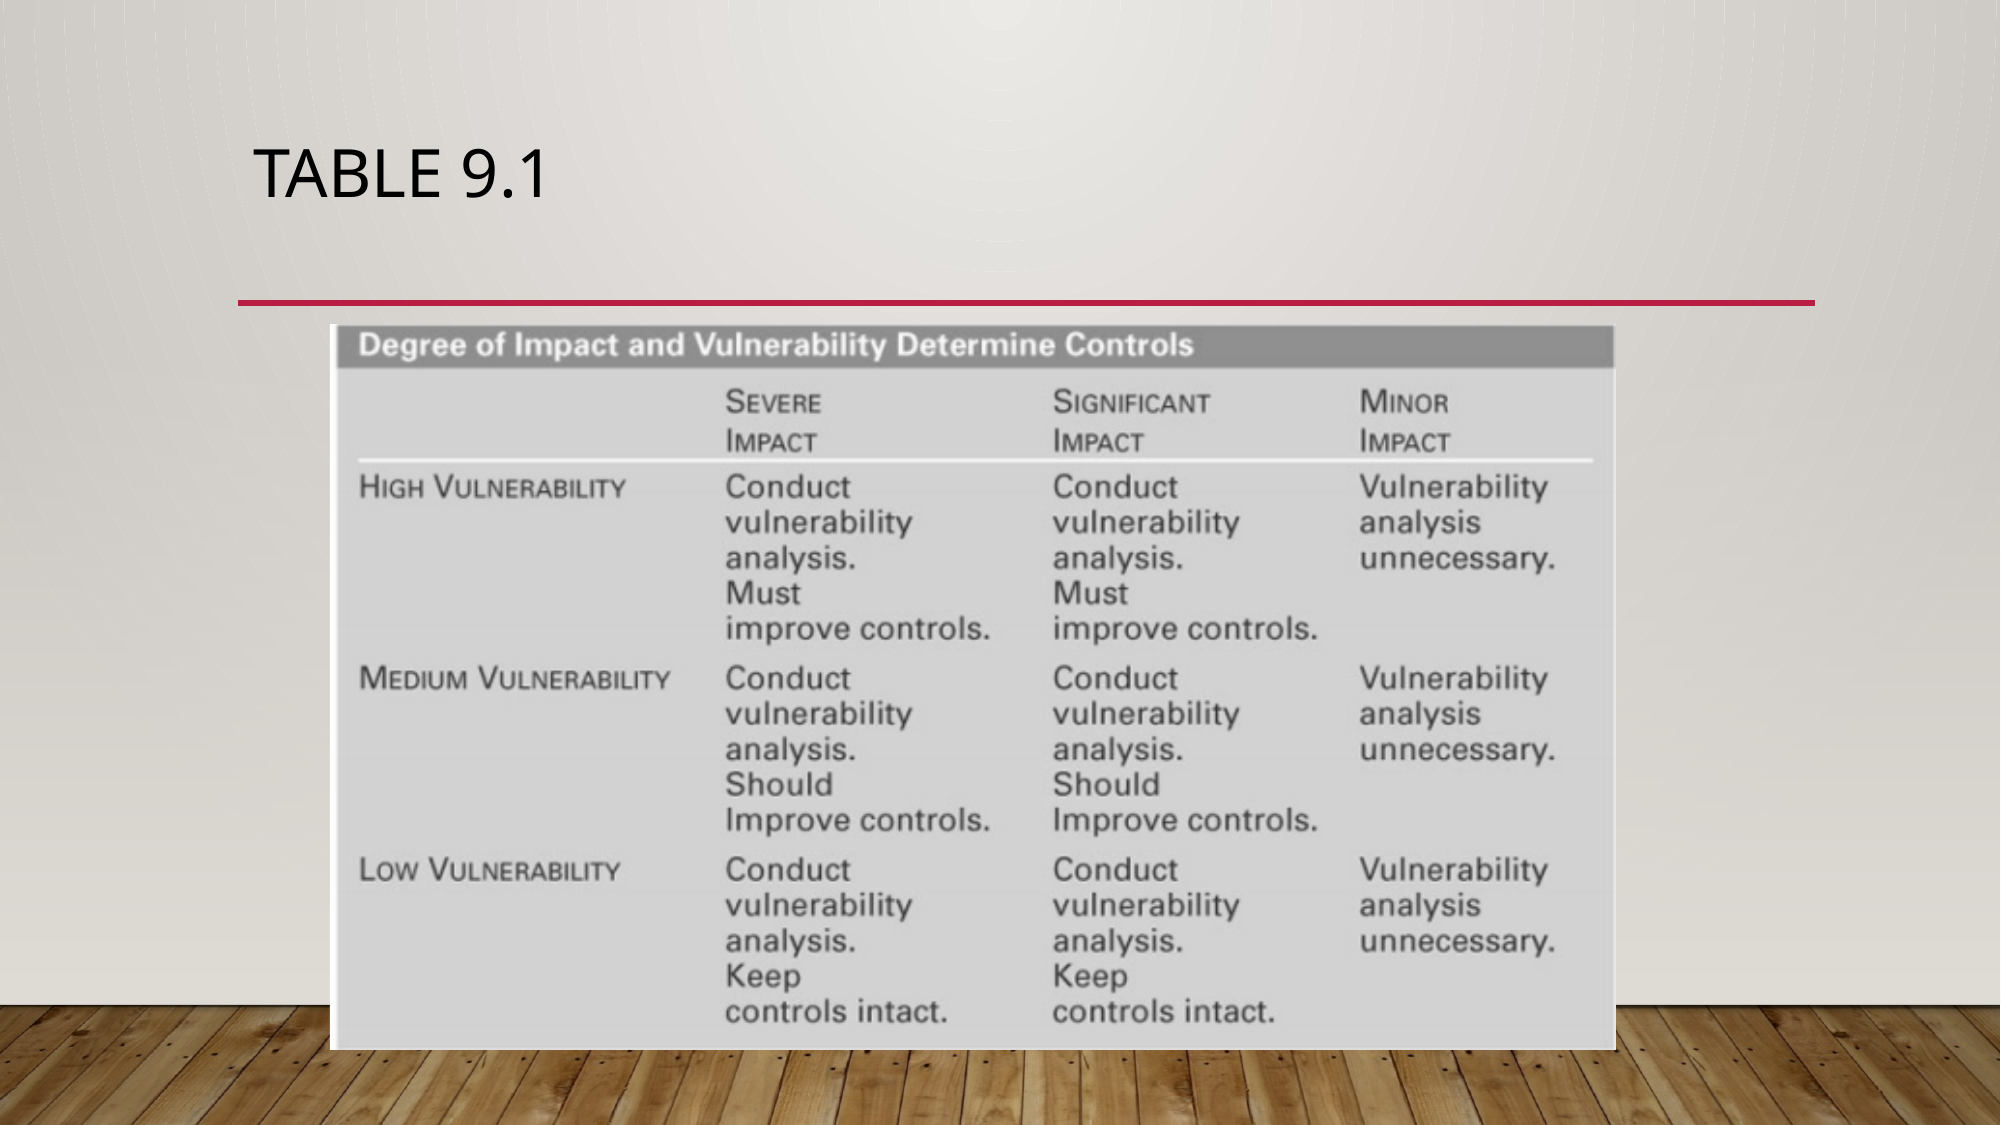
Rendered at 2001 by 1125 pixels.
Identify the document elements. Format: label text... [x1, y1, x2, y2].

title Table 9.1 [238, 131, 1814, 305]
picture [0, 1005, 2000, 1125]
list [329, 324, 1617, 1050]
